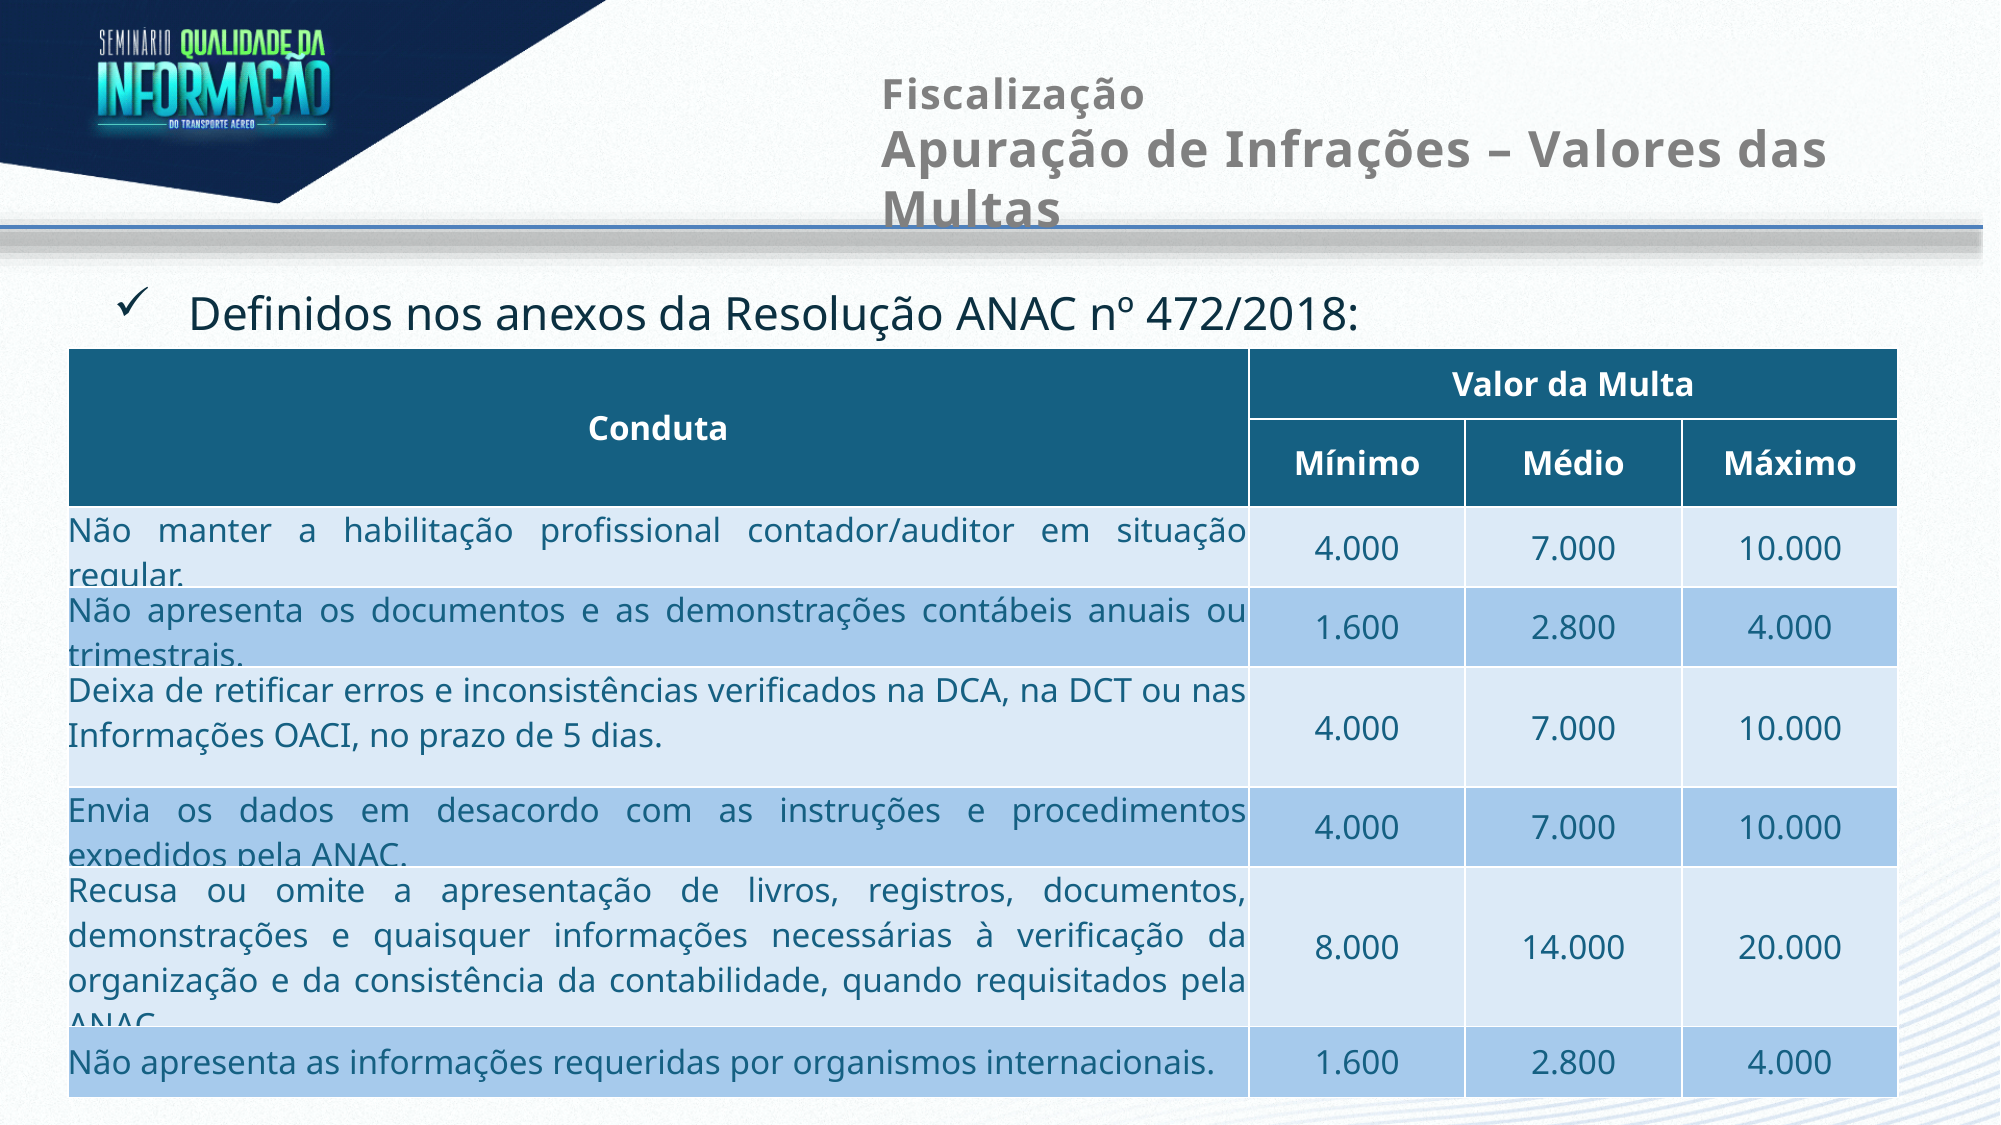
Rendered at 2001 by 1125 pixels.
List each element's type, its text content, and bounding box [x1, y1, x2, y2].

table_cell 20.000 [1683, 868, 1897, 1026]
table_cell 10.000 [1683, 508, 1897, 586]
table_cell Não apresenta as informações requeridas por organismos internacionais. [69, 1027, 1248, 1097]
table_cell Não apresenta os documentos e as demonstrações contábeis anuais ou trimestrais. [69, 588, 1248, 666]
table_cell 1.600 [1250, 1027, 1464, 1097]
table_cell 2.800 [1466, 588, 1681, 666]
picture [0, 0, 2000, 1125]
table_cell 4.000 [1683, 588, 1897, 666]
table_cell 4.000 [1683, 1027, 1897, 1097]
table_header Valor da Multa [1250, 349, 1897, 418]
table_cell Médio [1466, 420, 1681, 506]
table_cell Envia os dados em desacordo com as instruções e procedimentos expedidos pela ANAC. [69, 788, 1248, 866]
table_cell 4.000 [1250, 508, 1464, 586]
table_cell Máximo [1683, 420, 1897, 506]
table_cell 4.000 [1250, 788, 1464, 866]
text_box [0, 199, 1984, 281]
table_cell 1.600 [1250, 588, 1464, 666]
table_cell 4.000 [1250, 668, 1464, 786]
text_box Definidos nos anexos da Resolução ANAC nº 472/2018: [89, 281, 1933, 347]
table_cell 2.800 [1466, 1027, 1681, 1097]
table_cell 7.000 [1466, 668, 1681, 786]
table_cell 10.000 [1683, 668, 1897, 786]
table_cell Não manter a habilitação profissional contador/auditor em situação regular. [69, 508, 1248, 586]
table_cell 8.000 [1250, 868, 1464, 1026]
table_cell Mínimo [1250, 420, 1464, 506]
table_cell 7.000 [1466, 788, 1681, 866]
table_cell 7.000 [1466, 508, 1681, 586]
table_cell Deixa de retificar erros e inconsistências verificados na DCA, na DCT ou nas Informações OACI, no prazo de 5 dias. [69, 668, 1248, 786]
table_cell 14.000 [1466, 868, 1681, 1026]
table_cell 10.000 [1683, 788, 1897, 866]
text_box Fiscalização Apuração de Infrações – Valores das Multas [867, 60, 1956, 199]
table_cell Recusa ou omite a apresentação de livros, registros, documentos, demonstrações e quaisquer informações necessárias à verificação da organização e da consistência da contabilidade, quando requisitados pela ANAC. [69, 868, 1248, 1026]
table_header Conduta [69, 349, 1248, 506]
